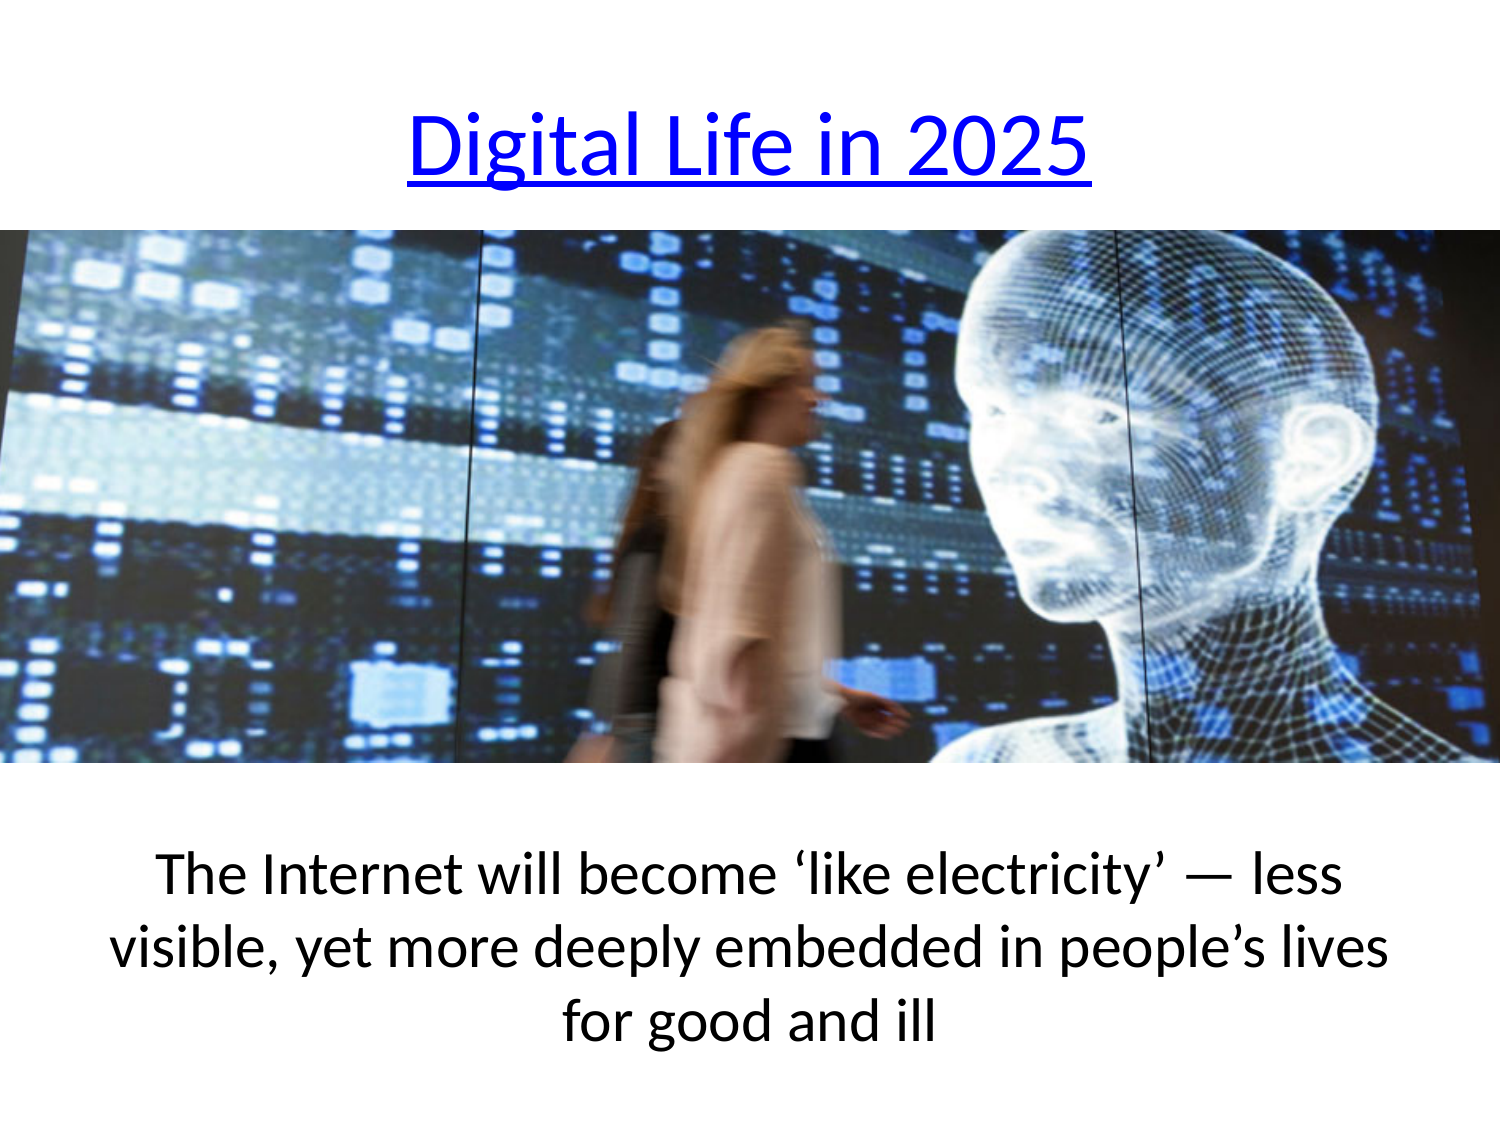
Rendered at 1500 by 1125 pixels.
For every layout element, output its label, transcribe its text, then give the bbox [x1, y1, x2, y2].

list The Internet will become ‘like electricity’ — less visible, yet more deeply embedded in people’s lives for good and ill [75, 825, 1425, 1063]
picture [0, 230, 1500, 763]
title Digital Life in 2025 [75, 45, 1425, 229]
